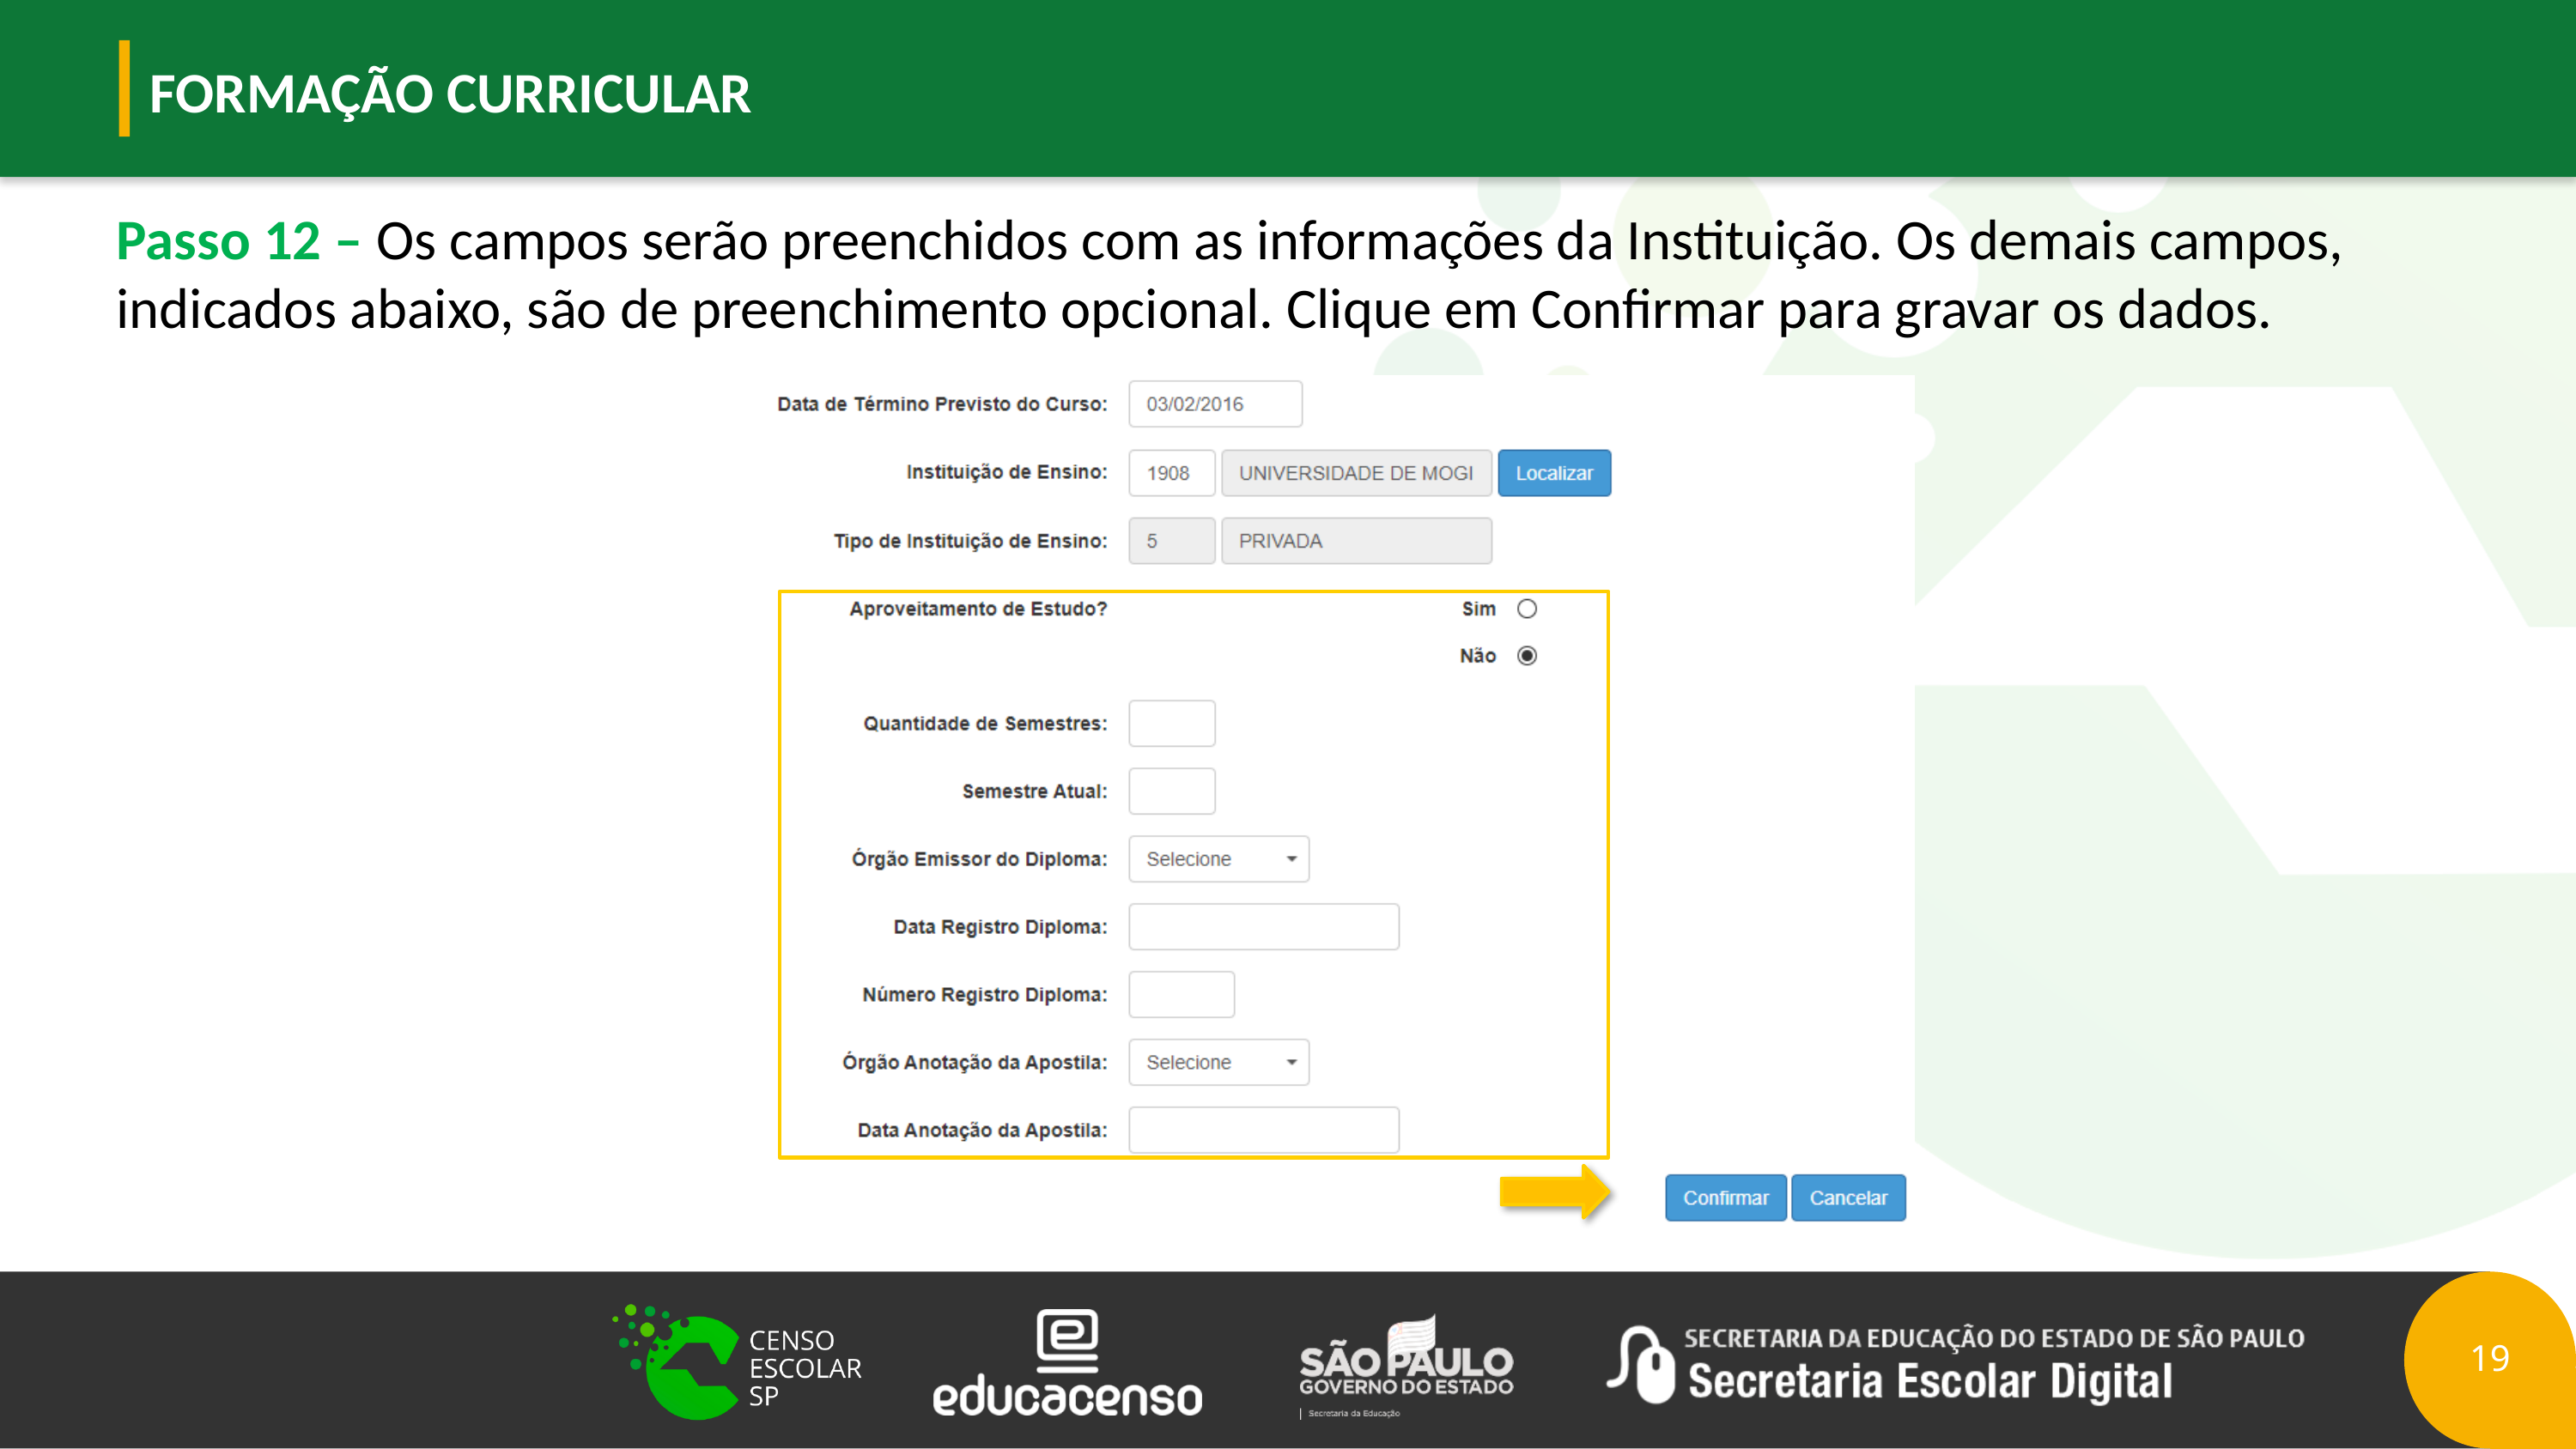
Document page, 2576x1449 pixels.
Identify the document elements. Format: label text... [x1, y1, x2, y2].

text_box Passo 12 – Os campos serão preenchidos com as informações da Instituição. Os demais campos, indicados abaixo, são de preenchimento opcional. Clique em Confirmar para gravar os dados. [116, 201, 2458, 341]
picture [601, 1293, 870, 1437]
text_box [659, 375, 1915, 1233]
slide_number 19 [2403, 1334, 2576, 1386]
text_box FORMAÇÃO CURRICULAR [137, 49, 2439, 131]
